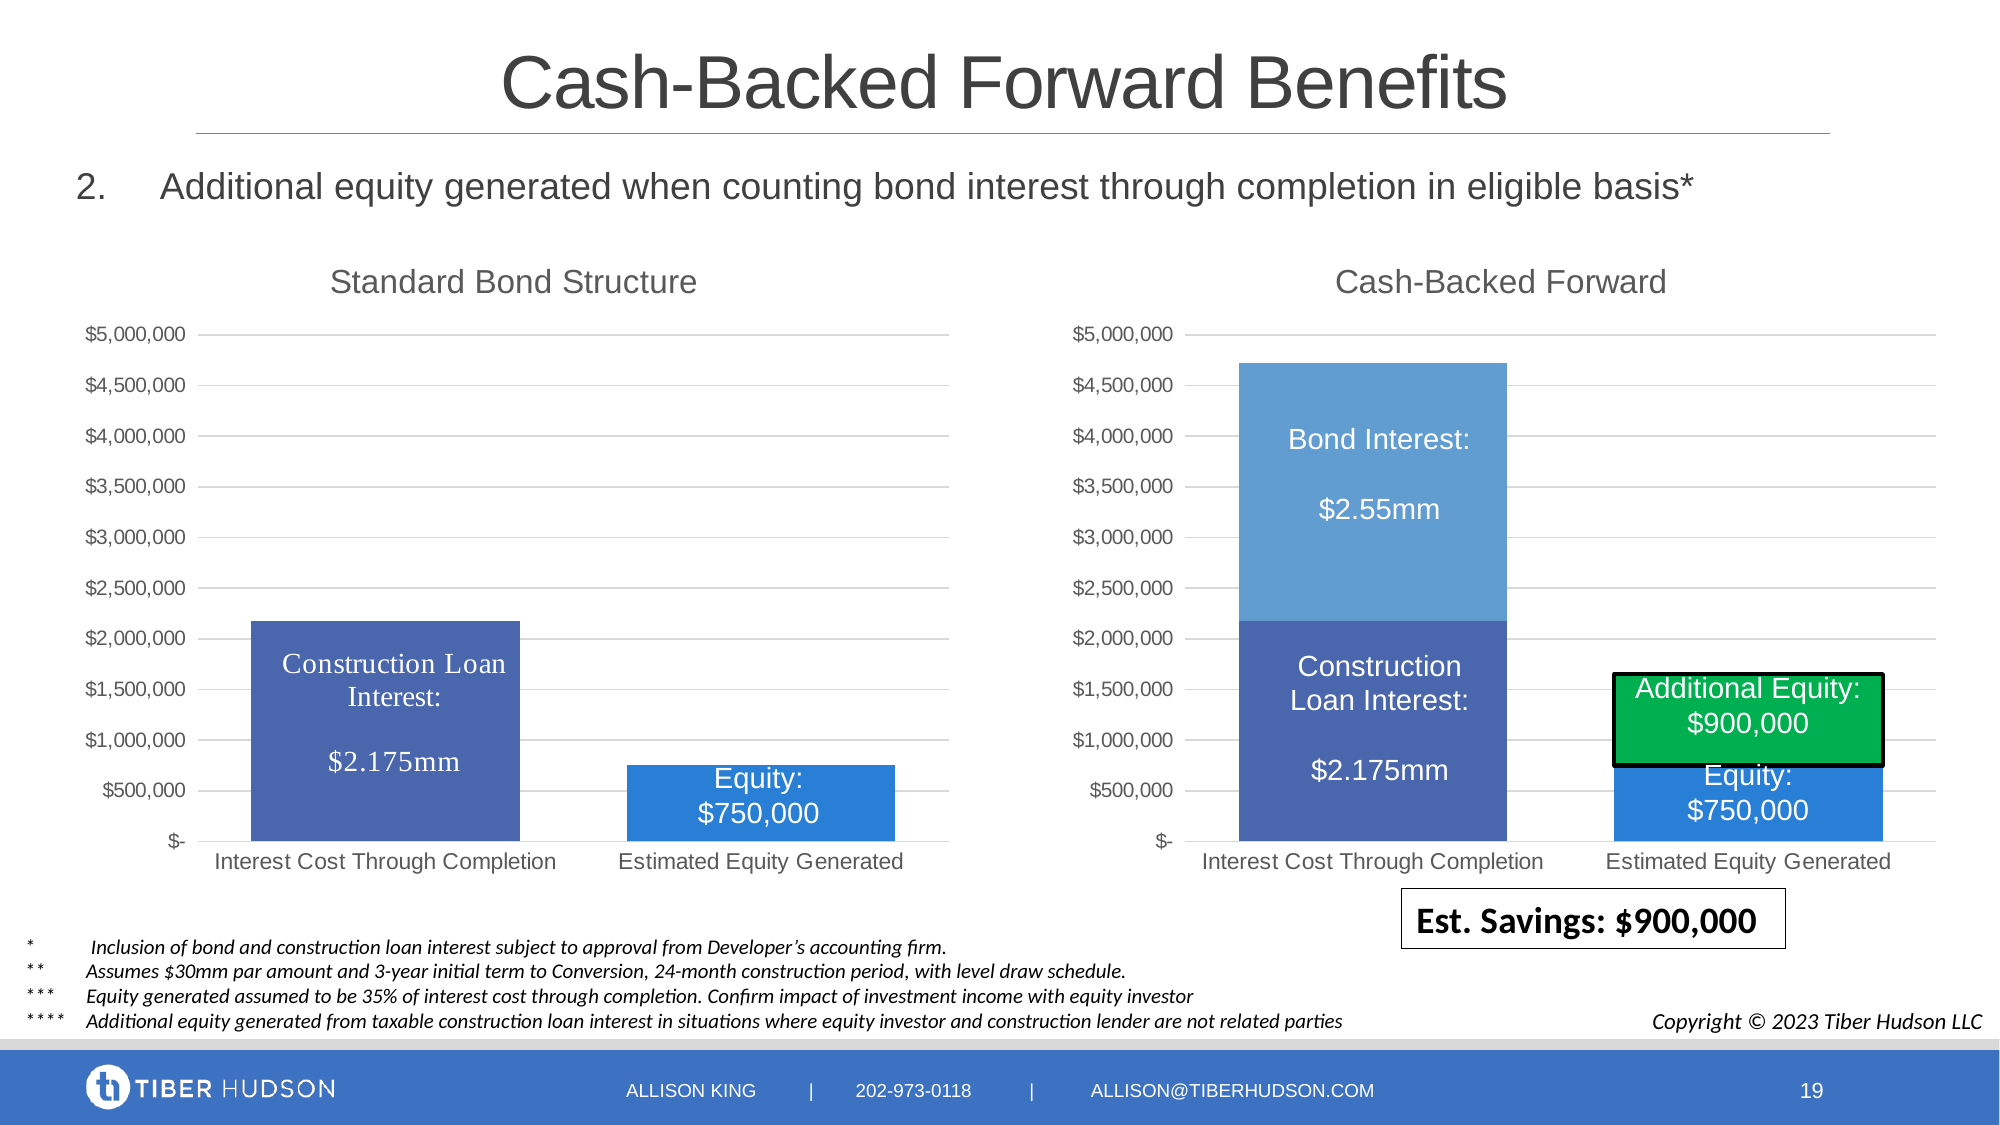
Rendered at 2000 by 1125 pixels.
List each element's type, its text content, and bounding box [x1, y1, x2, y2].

text_box ******Additional equity generated from taxable construction loan interest in situations where equity investor and construction lender are not related parties [9, 999, 1687, 1040]
slide_number 19 [1623, 1059, 1839, 1120]
text_box Copyright © 2023 Tiber Hudson LLC [1637, 1015, 1998, 1042]
text_box ****** Inclusion of bond and construction loan interest subject to approval from Developer’s accounting firm. [9, 926, 1955, 966]
text_box Est. Savings: $900,000 [1401, 896, 1786, 949]
text_box ******Assumes $30mm par amount and 3-year initial term to Conversion, 24-month construction period, with level draw schedule. ******Equity generated assumed to be 35% of interest cost through completion. Confirm impact of investment income with equity investor [9, 950, 2000, 1015]
chart [1047, 232, 1956, 888]
text_box Additional equity generated when counting bond interest through completion in eligible basis* [61, 159, 1932, 242]
picture [82, 1062, 340, 1111]
footer Allison KING | 202-973-0118 | ALLISON@tiberhudson.com [604, 1059, 1396, 1120]
title Cash-Backed Forward Benefits [179, 47, 1830, 125]
chart [60, 232, 968, 888]
